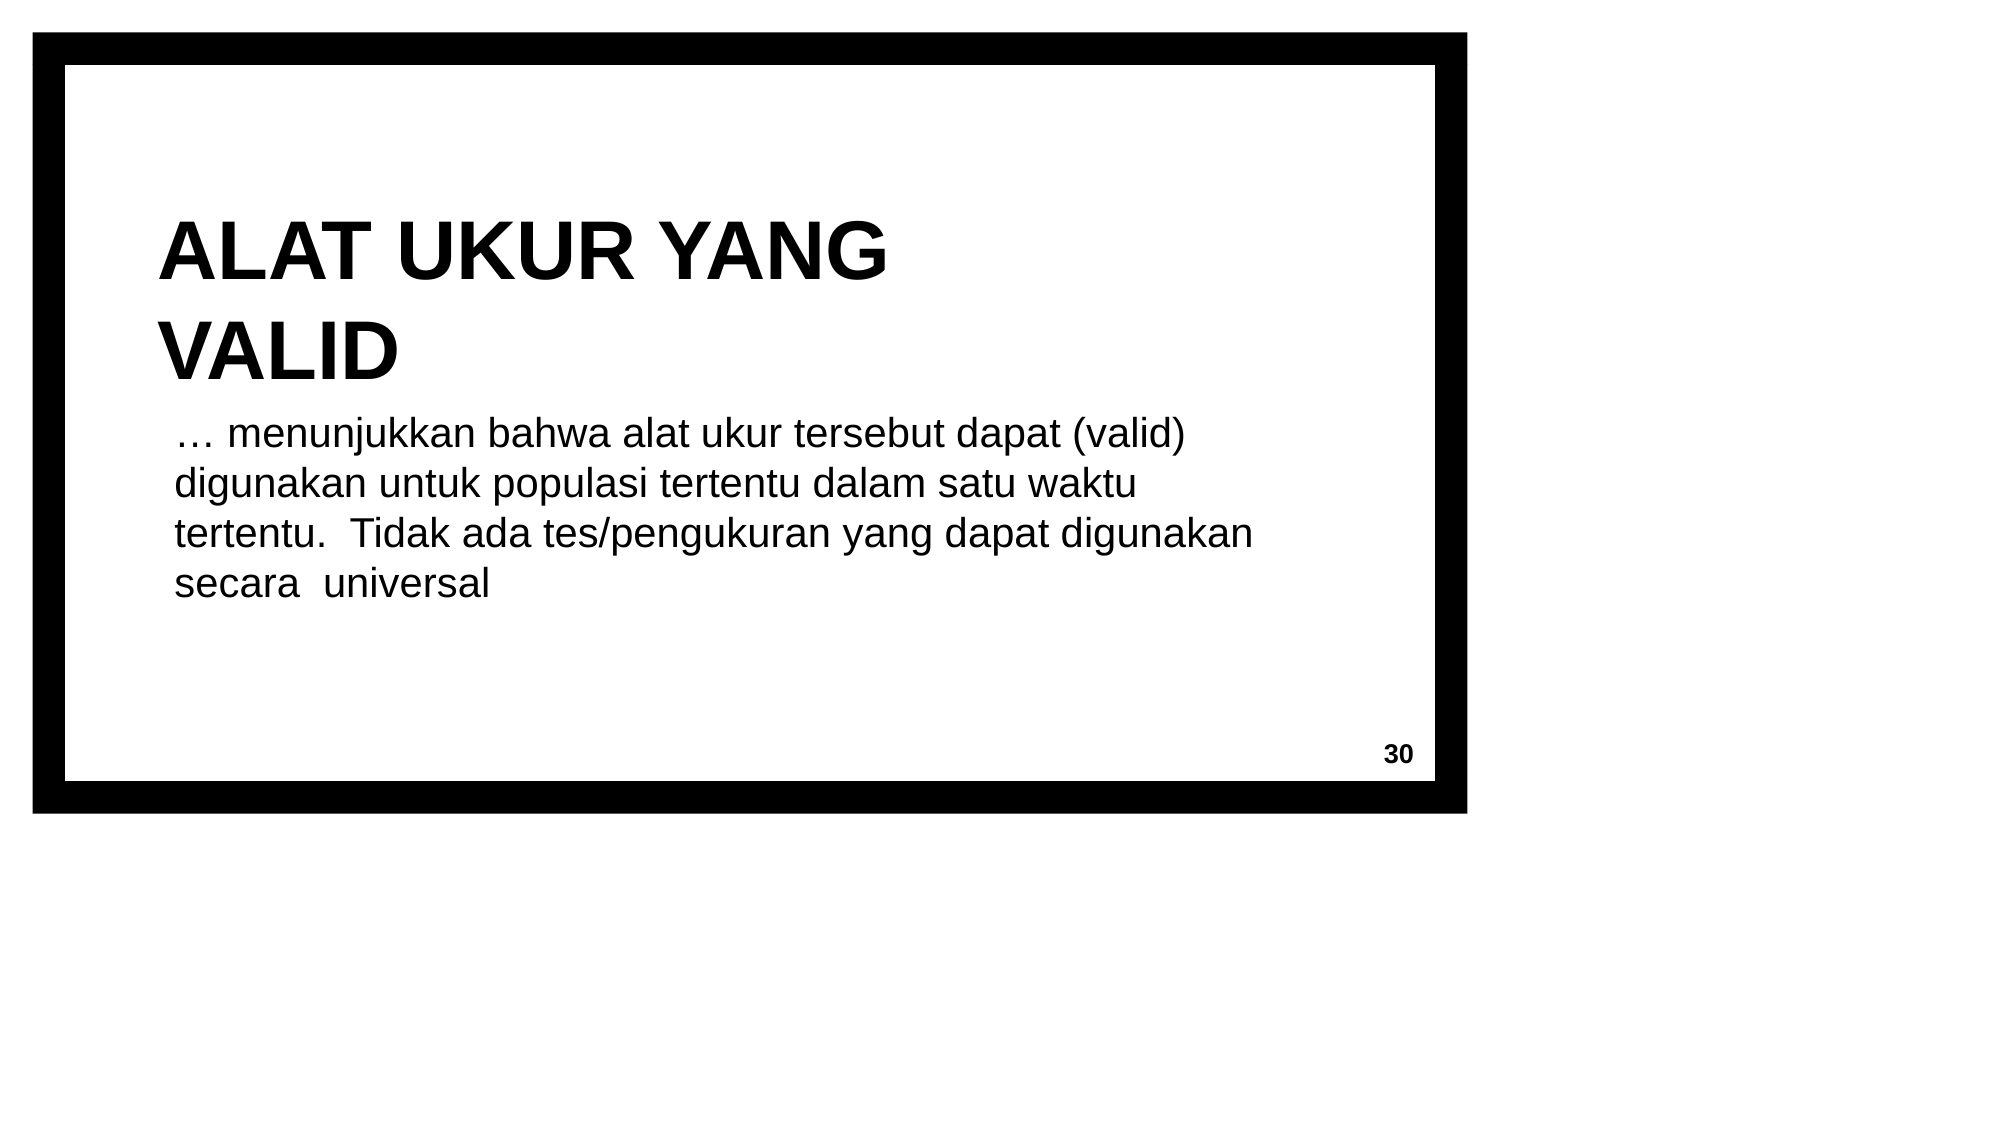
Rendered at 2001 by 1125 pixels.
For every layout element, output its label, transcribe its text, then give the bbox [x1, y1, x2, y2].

text_box … menunjukkan bahwa alat ukur tersebut dapat (valid) digunakan untuk populasi tertentu dalam satu waktu tertentu. Tidak ada tes/pengukuran yang dapat digunakan secara universal [172, 403, 1302, 609]
text_box [32, 781, 1468, 814]
text_box [32, 65, 65, 782]
text_box [32, 32, 1468, 65]
title ALAT UKUR YANG VALID [155, 242, 952, 348]
text_box [1435, 64, 1468, 782]
text_box 30 [1381, 734, 1416, 771]
